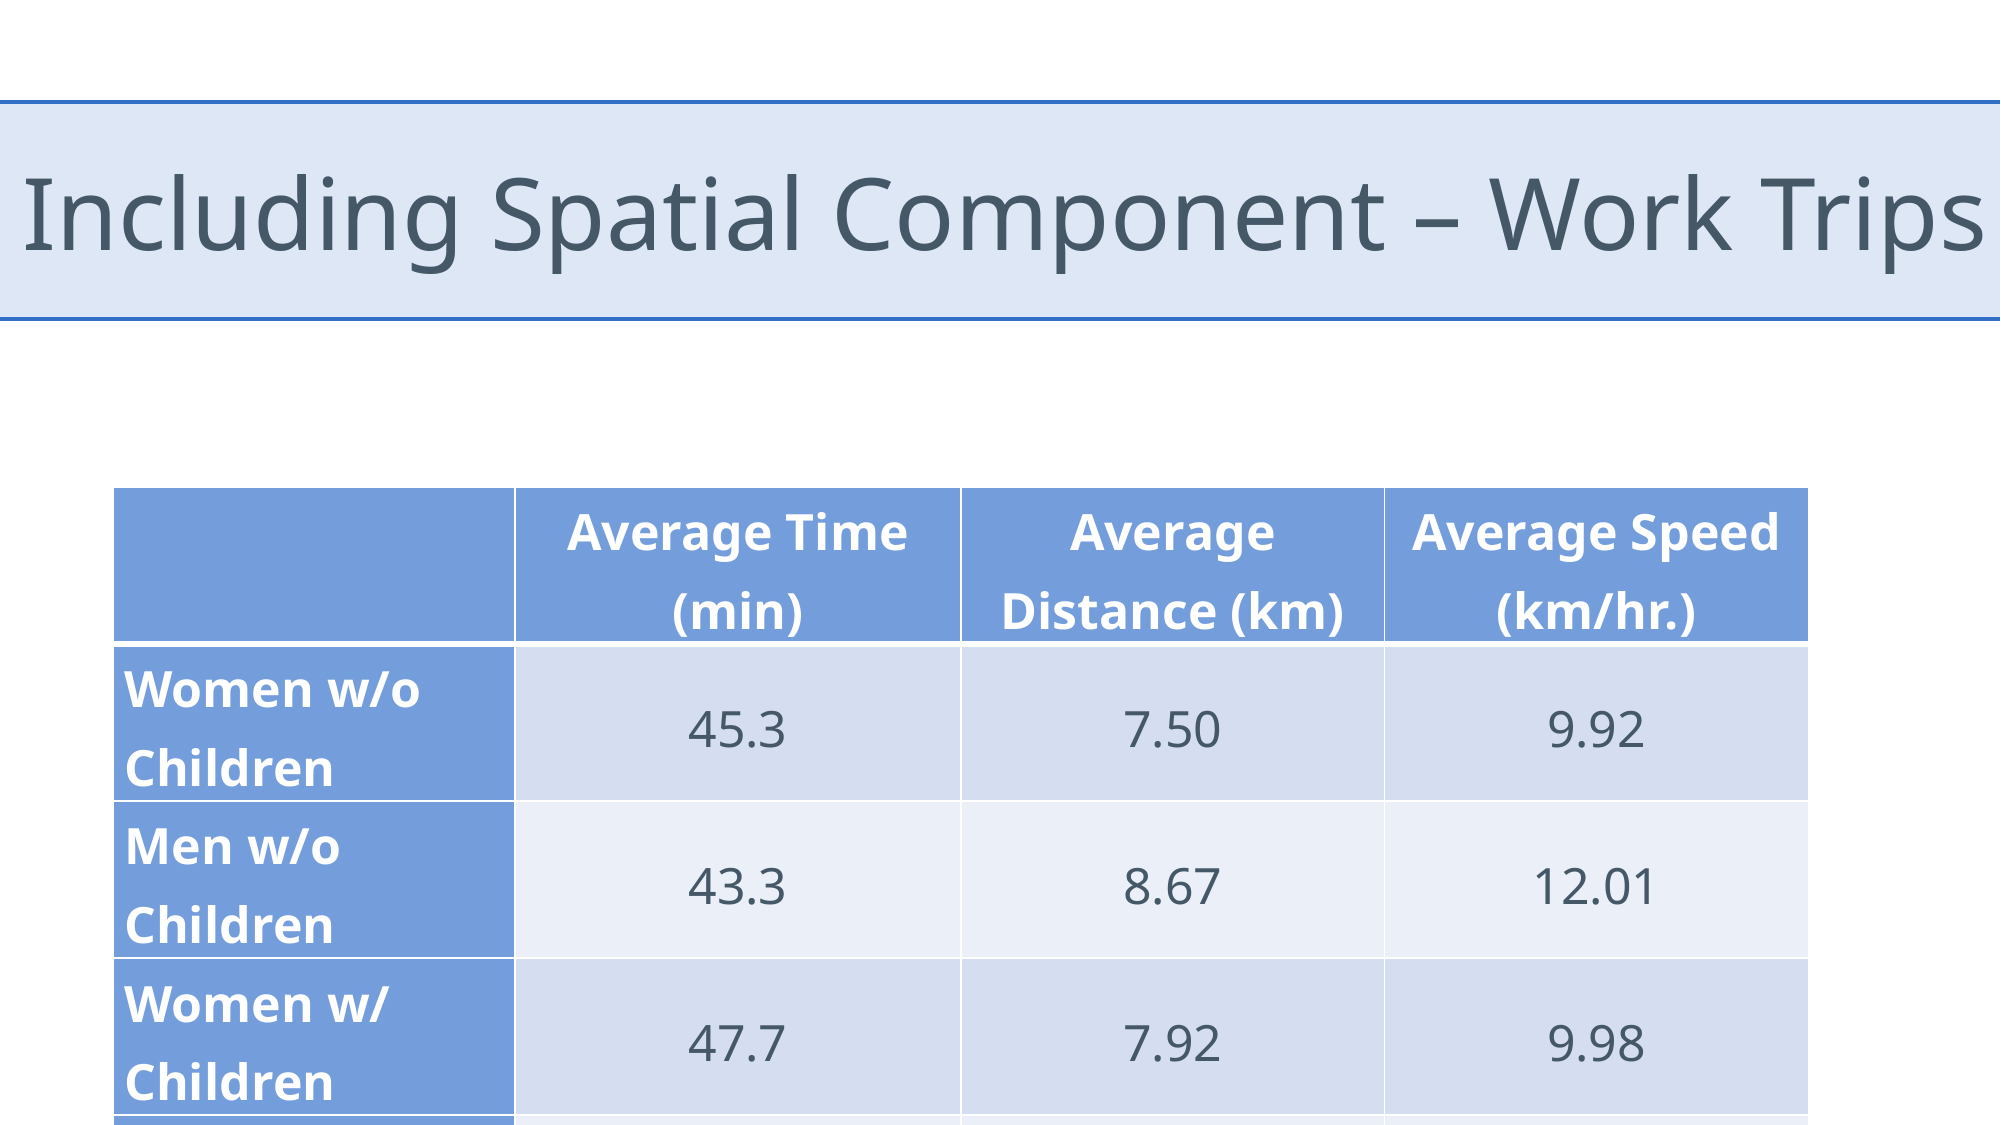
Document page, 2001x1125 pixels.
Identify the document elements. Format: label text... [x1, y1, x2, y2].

table_cell 9.96 [962, 1116, 1384, 1125]
table_header Average Speed (km/hr.) [1385, 488, 1808, 641]
table_cell Women w/ Children [114, 959, 514, 1114]
text_box Including Spatial Component – Work Trips [0, 101, 2000, 320]
table_cell 48.7 [516, 1116, 960, 1125]
table_cell Women w/o Children [114, 647, 514, 800]
table_cell 8.67 [962, 802, 1384, 957]
table_cell 12.01 [1385, 802, 1808, 957]
table_cell 7.92 [962, 959, 1384, 1114]
table_header [114, 488, 514, 641]
table_cell 9.98 [1385, 959, 1808, 1114]
table_cell 47.7 [516, 959, 960, 1114]
table_header Average Distance (km) [962, 488, 1384, 641]
table_header Average Time (min) [516, 488, 960, 641]
table_cell 45.3 [516, 647, 960, 800]
table_cell 43.3 [516, 802, 960, 957]
table_cell 12.27 [1385, 1116, 1808, 1125]
table_cell Men w/ Children [114, 1116, 514, 1125]
table_cell Men w/o Children [114, 802, 514, 957]
table_cell 7.50 [962, 647, 1384, 800]
table_cell 9.92 [1385, 647, 1808, 800]
